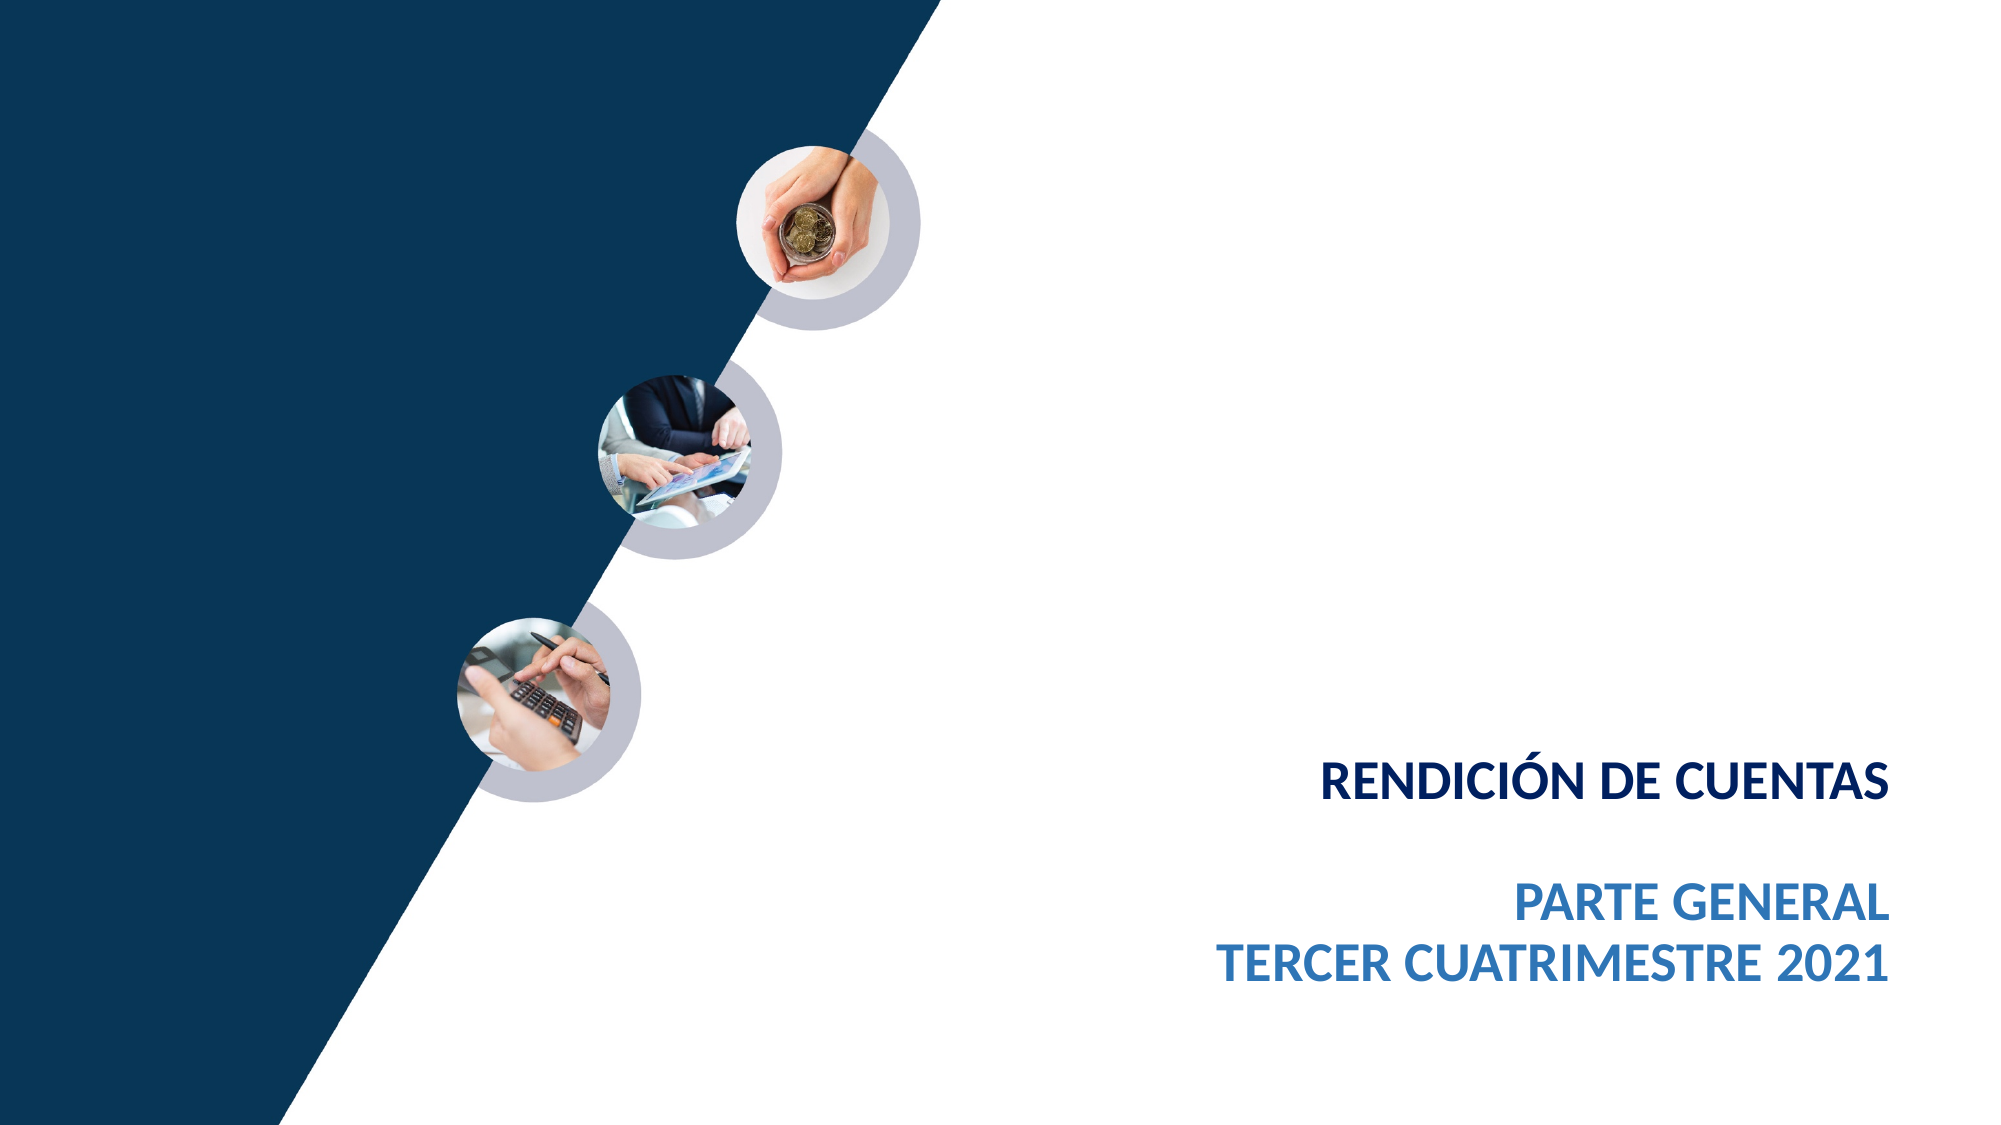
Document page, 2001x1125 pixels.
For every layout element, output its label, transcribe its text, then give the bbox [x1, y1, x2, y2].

text_box RENDICIÓN DE CUENTAS PARTE GENERAL TERCER CUATRIMESTRE 2021 [1297, 743, 1906, 1002]
picture [0, 0, 1297, 1125]
